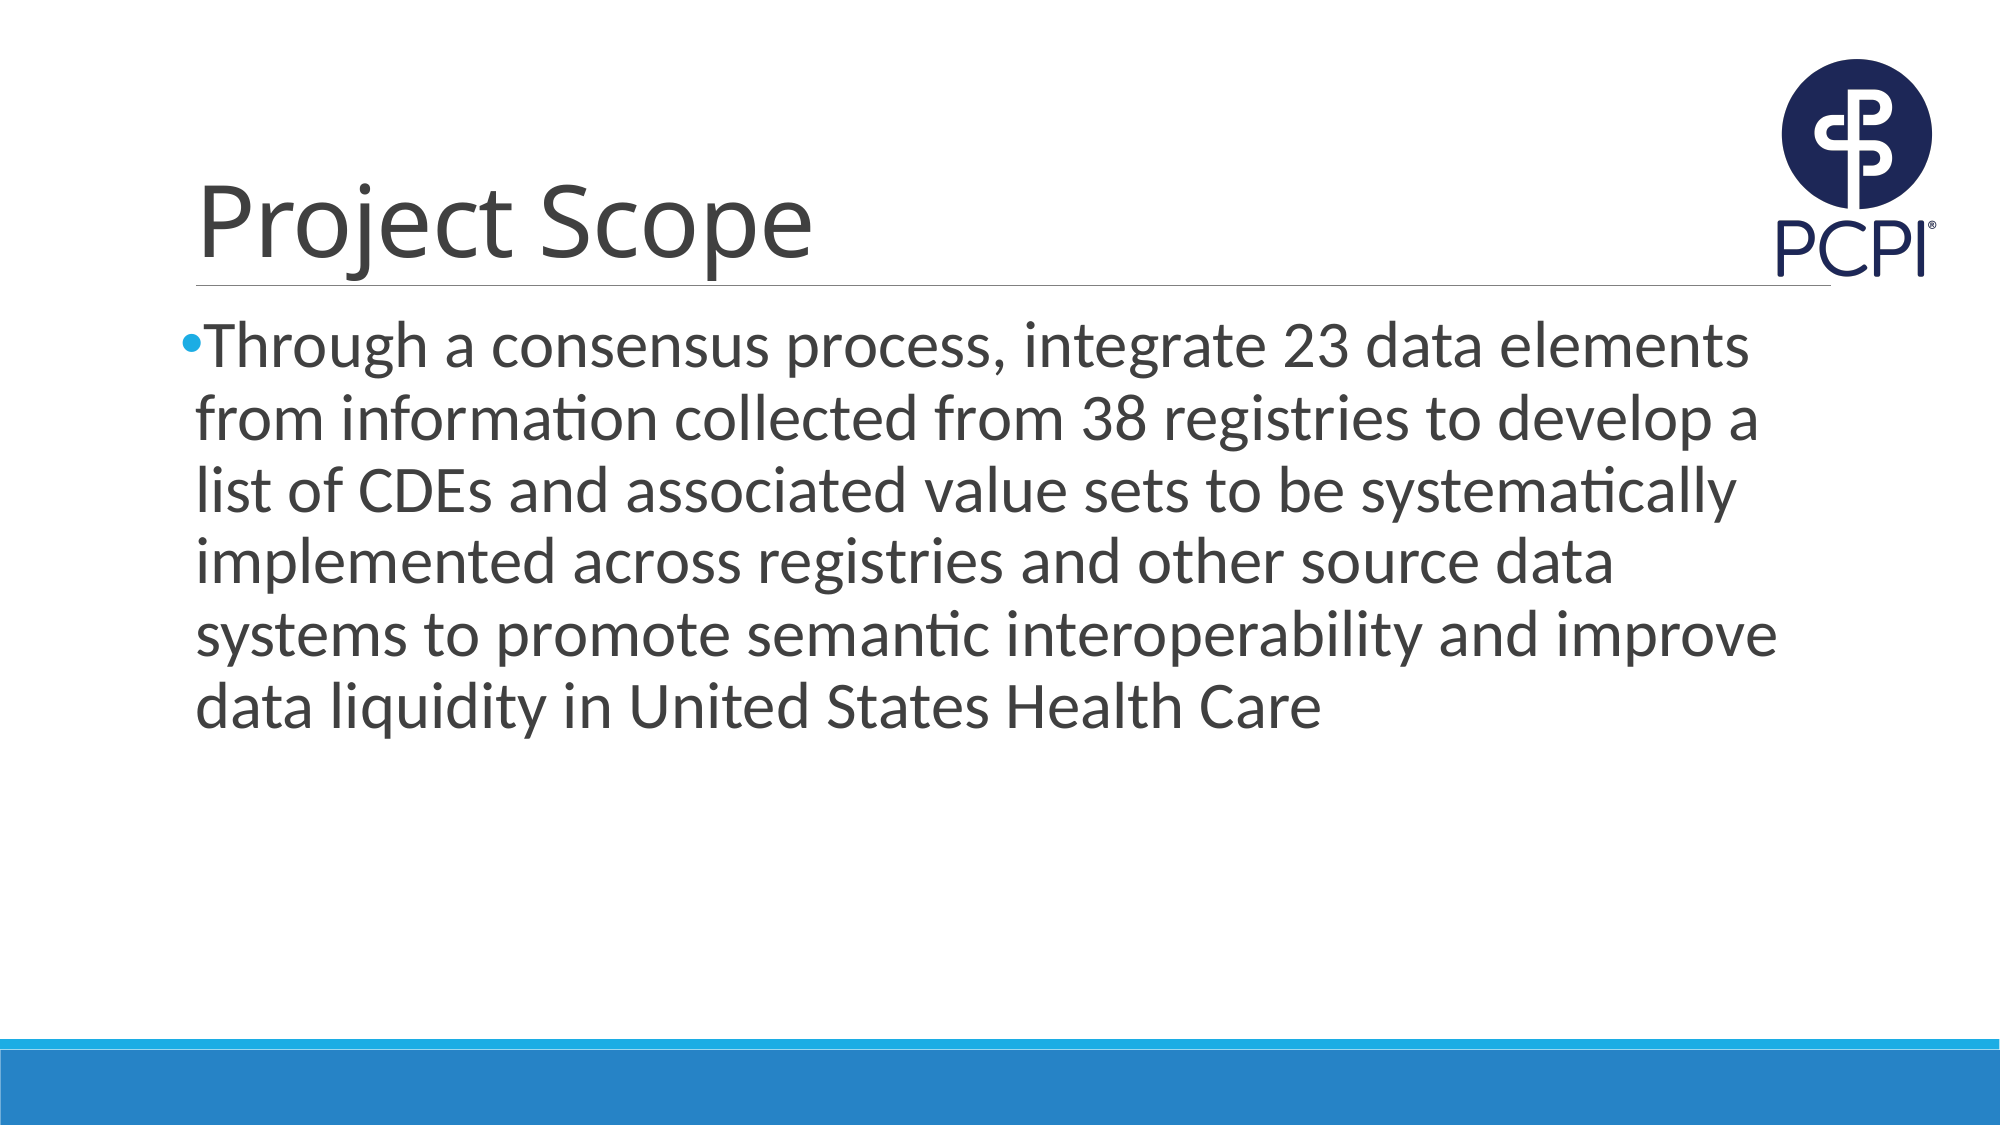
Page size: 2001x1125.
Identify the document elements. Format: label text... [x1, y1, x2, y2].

title Project Scope [180, 47, 1830, 285]
picture [1765, 49, 1949, 287]
list Through a consensus process, integrate 23 data elements from information collected from 38 registries to develop a list of CDEs and associated value sets to be systematically implemented across registries and other source data systems to promote semantic interoperability and improve data liquidity in United States Health Care [180, 302, 1830, 963]
